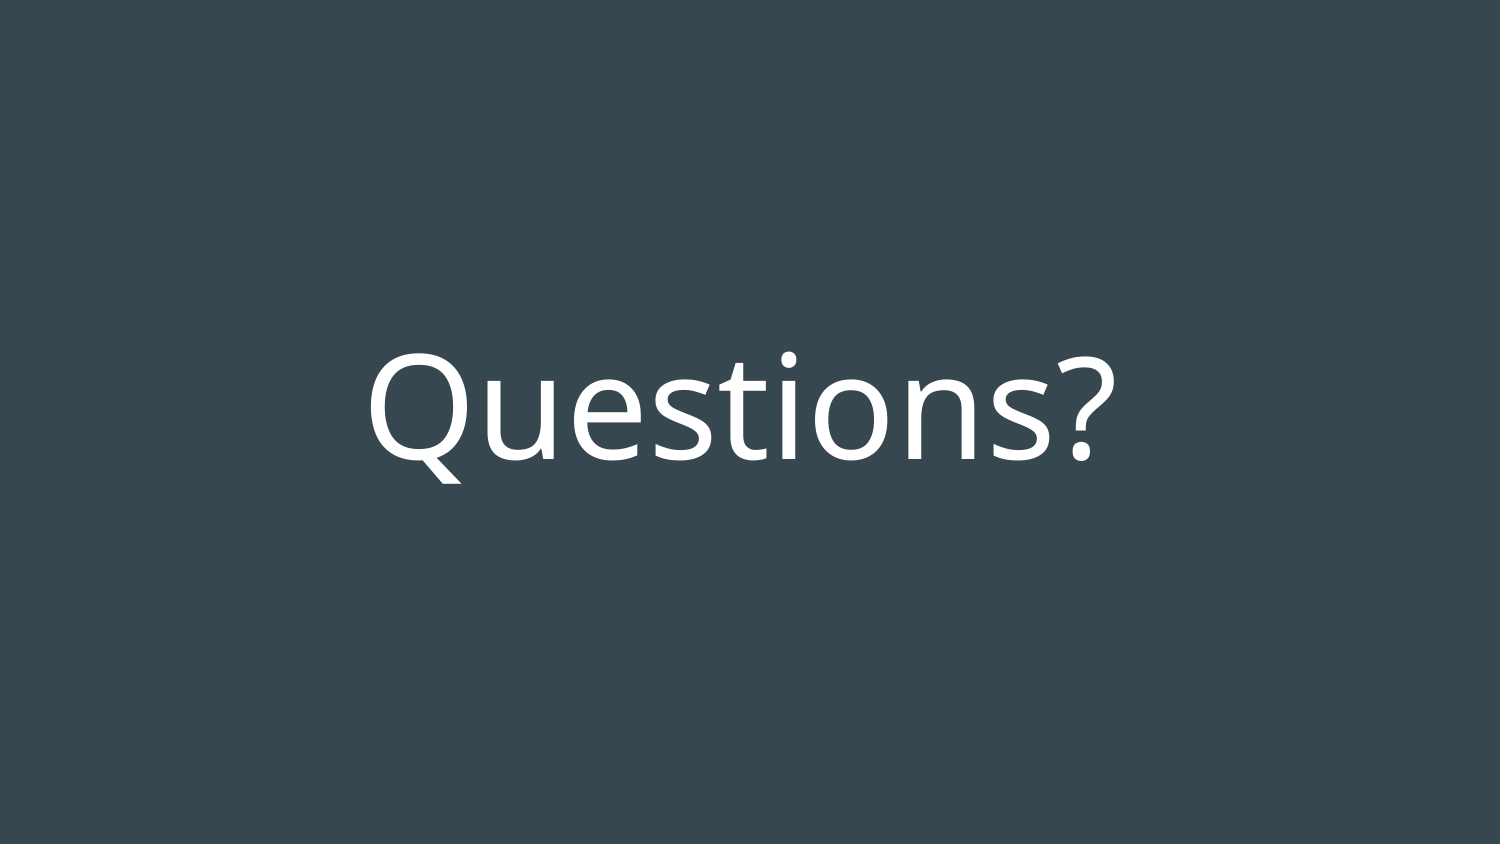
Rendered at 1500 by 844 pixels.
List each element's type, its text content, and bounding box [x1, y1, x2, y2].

title Questions? [105, 243, 1394, 560]
